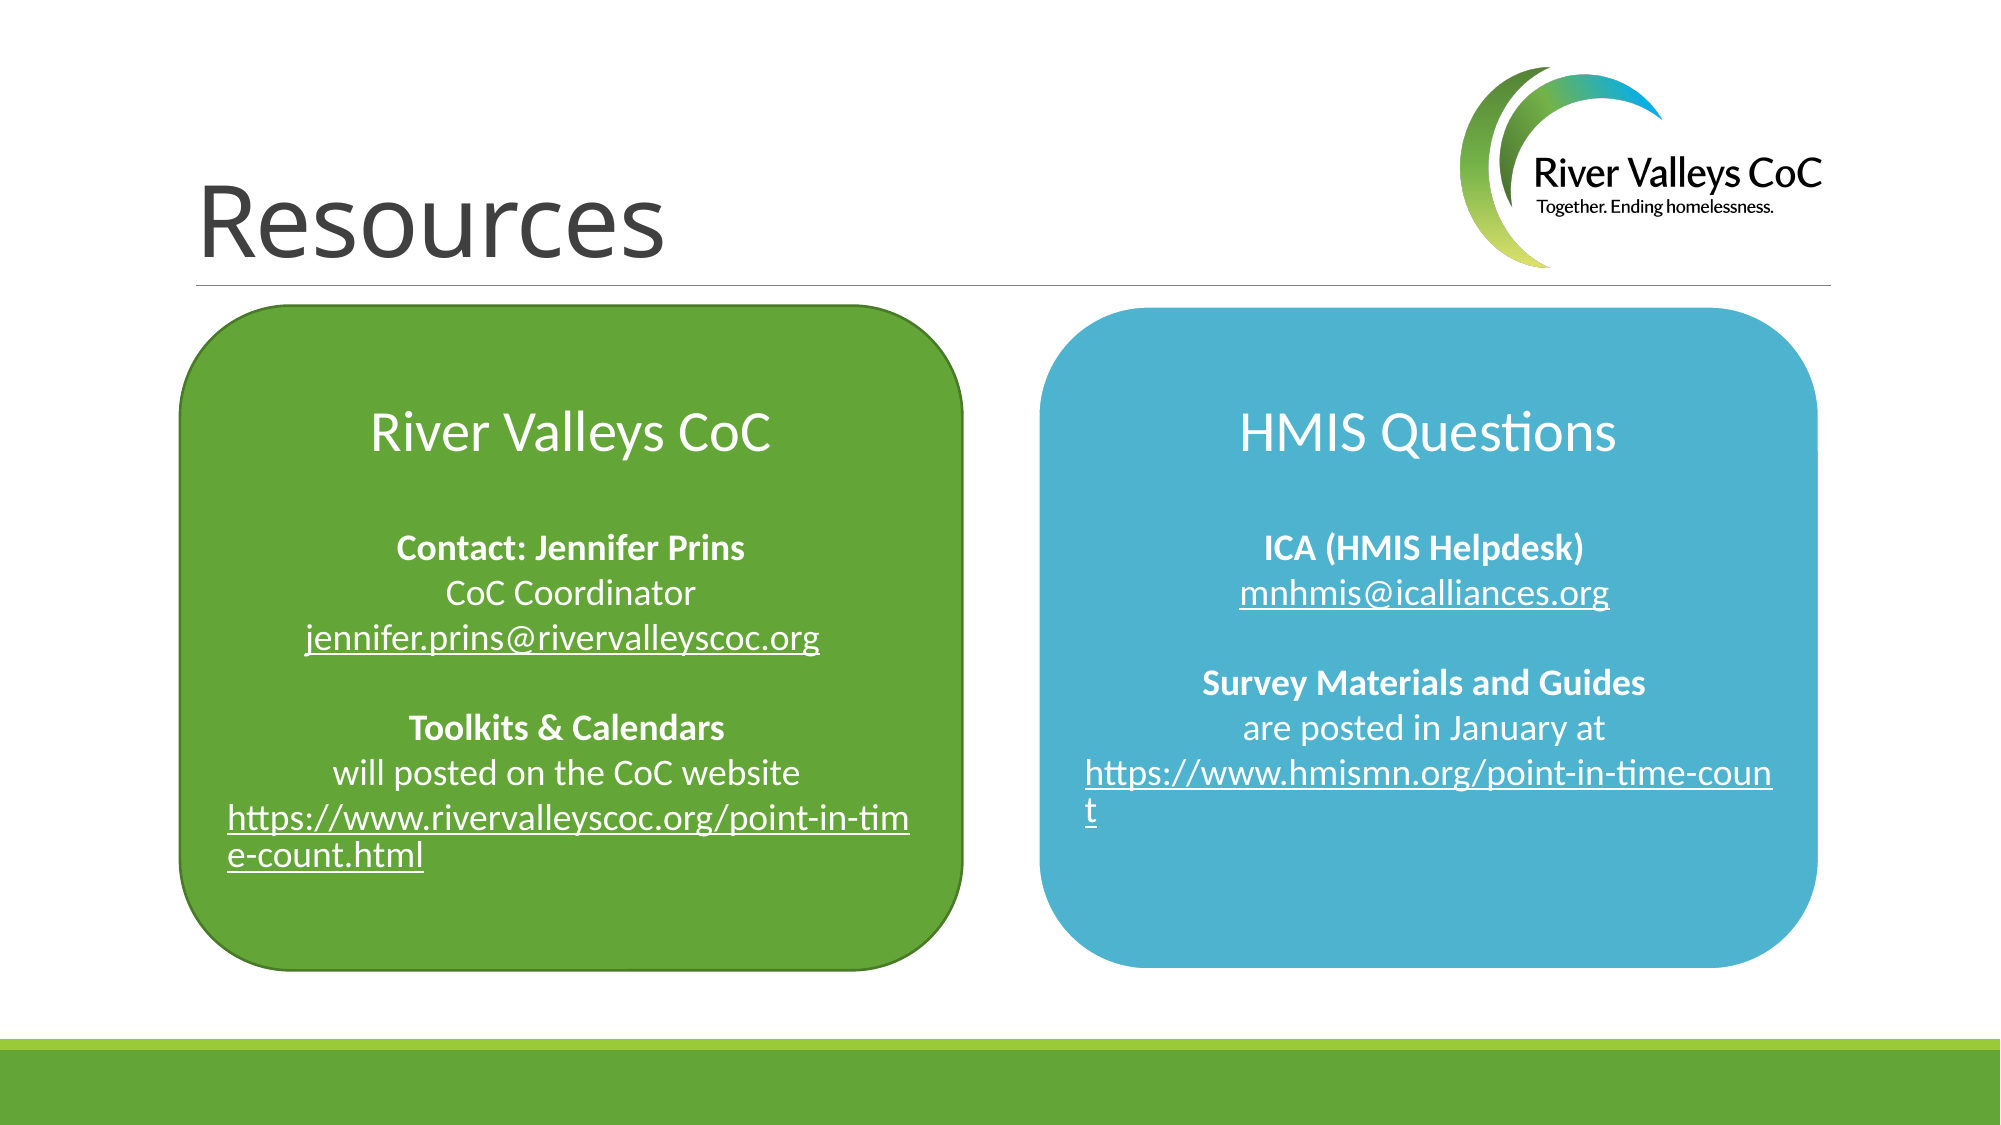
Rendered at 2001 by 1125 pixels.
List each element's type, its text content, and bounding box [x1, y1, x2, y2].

text_box River Valleys CoC Contact: Jennifer Prins CoC Coordinator jennifer.prins@rivervalleyscoc.org Toolkits & Calendars will posted on the CoC website https://www.rivervalleyscoc.org/point-in-time-count.html [178, 304, 964, 972]
title Resources [180, 47, 1830, 285]
text_box HMIS Questions ICA (HMIS Helpdesk) mnhmis@icalliances.org Survey Materials and Guides are posted in January at https://www.hmismn.org/point-in-time-count [1035, 303, 1822, 973]
picture [1460, 67, 1860, 269]
